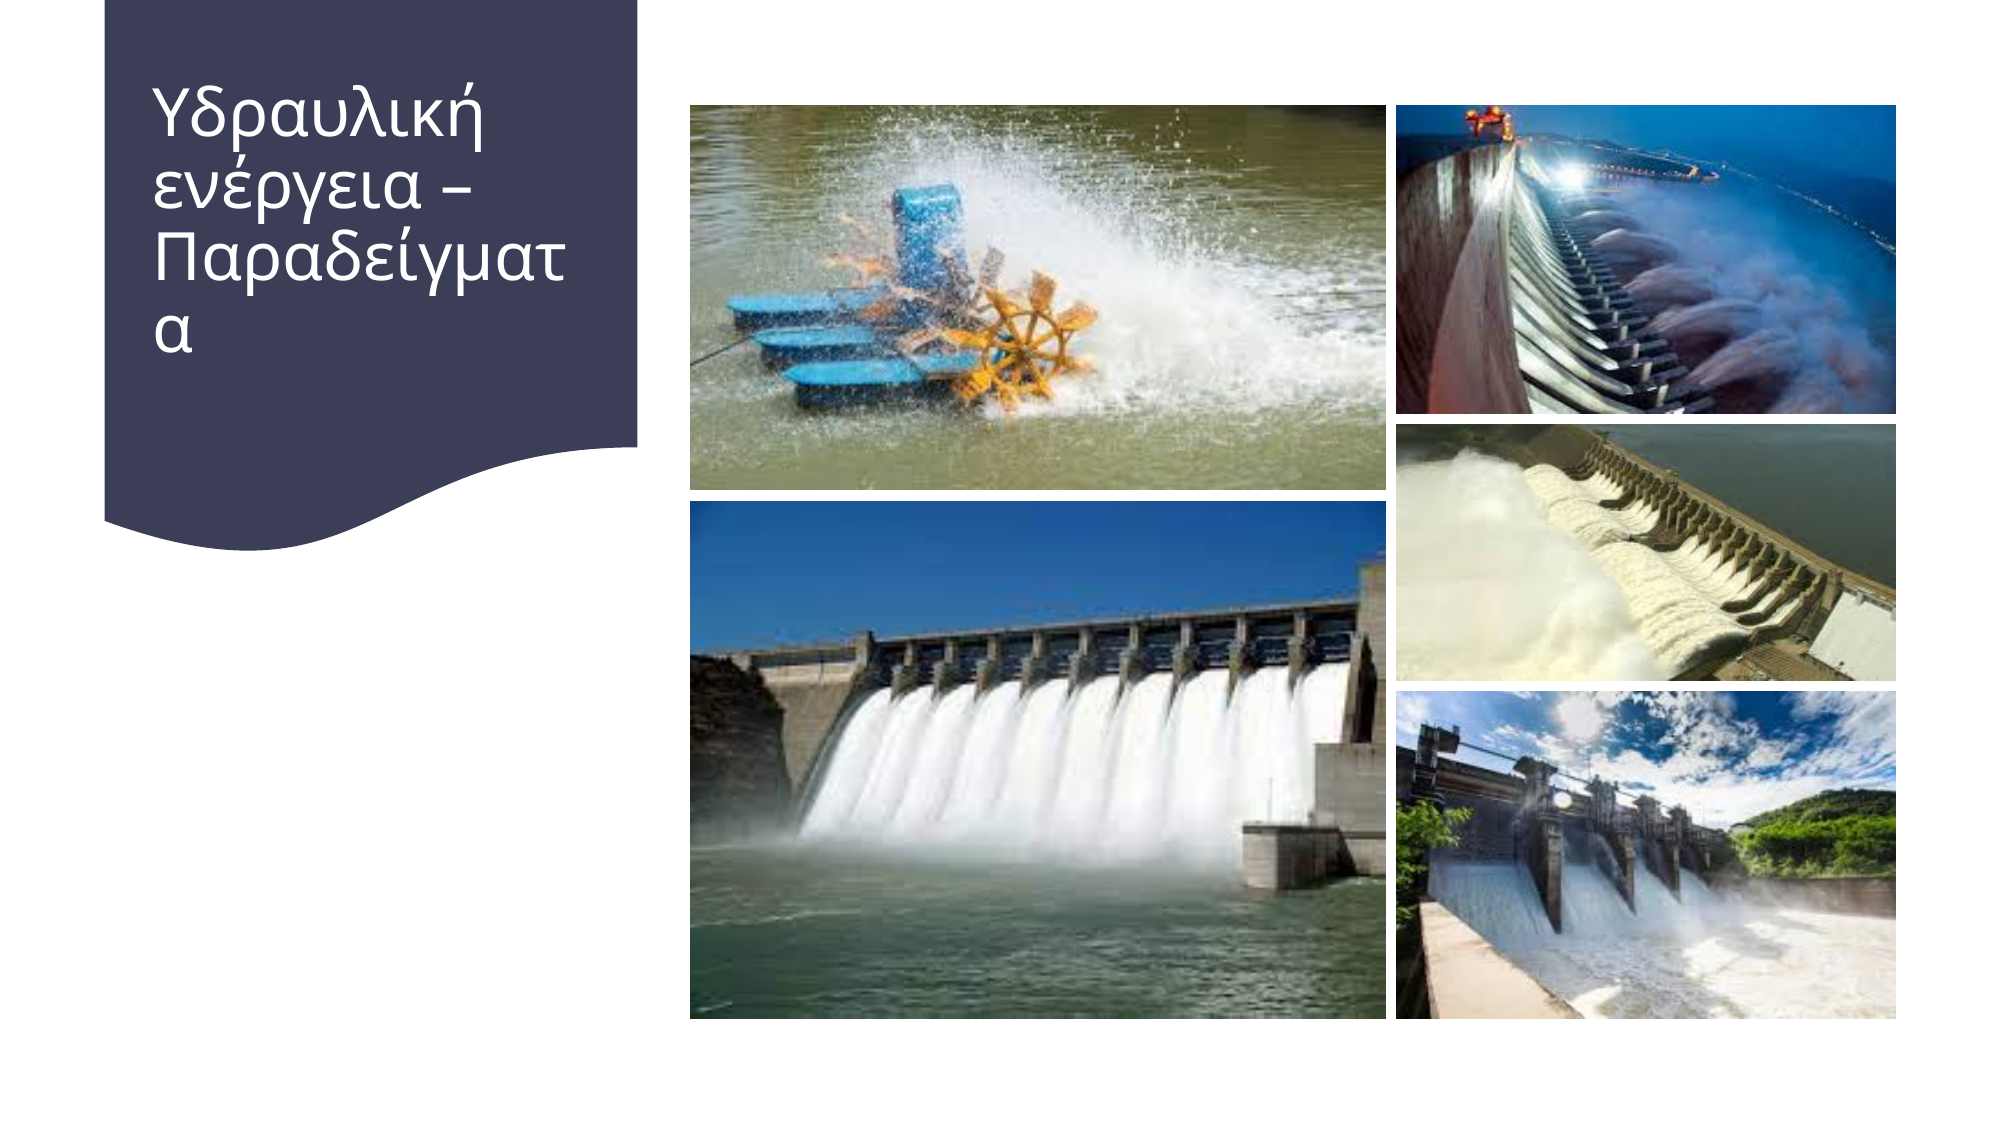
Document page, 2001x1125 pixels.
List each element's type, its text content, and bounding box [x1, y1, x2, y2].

text_box [103, 0, 639, 552]
picture [1396, 424, 1896, 681]
picture [1633, 105, 1648, 111]
picture [690, 501, 1386, 1020]
picture [1396, 691, 1896, 1019]
title Υδραυλική ενέργεια – Παραδείγματα [137, 28, 604, 417]
picture [1396, 105, 1896, 414]
picture [690, 105, 1386, 491]
